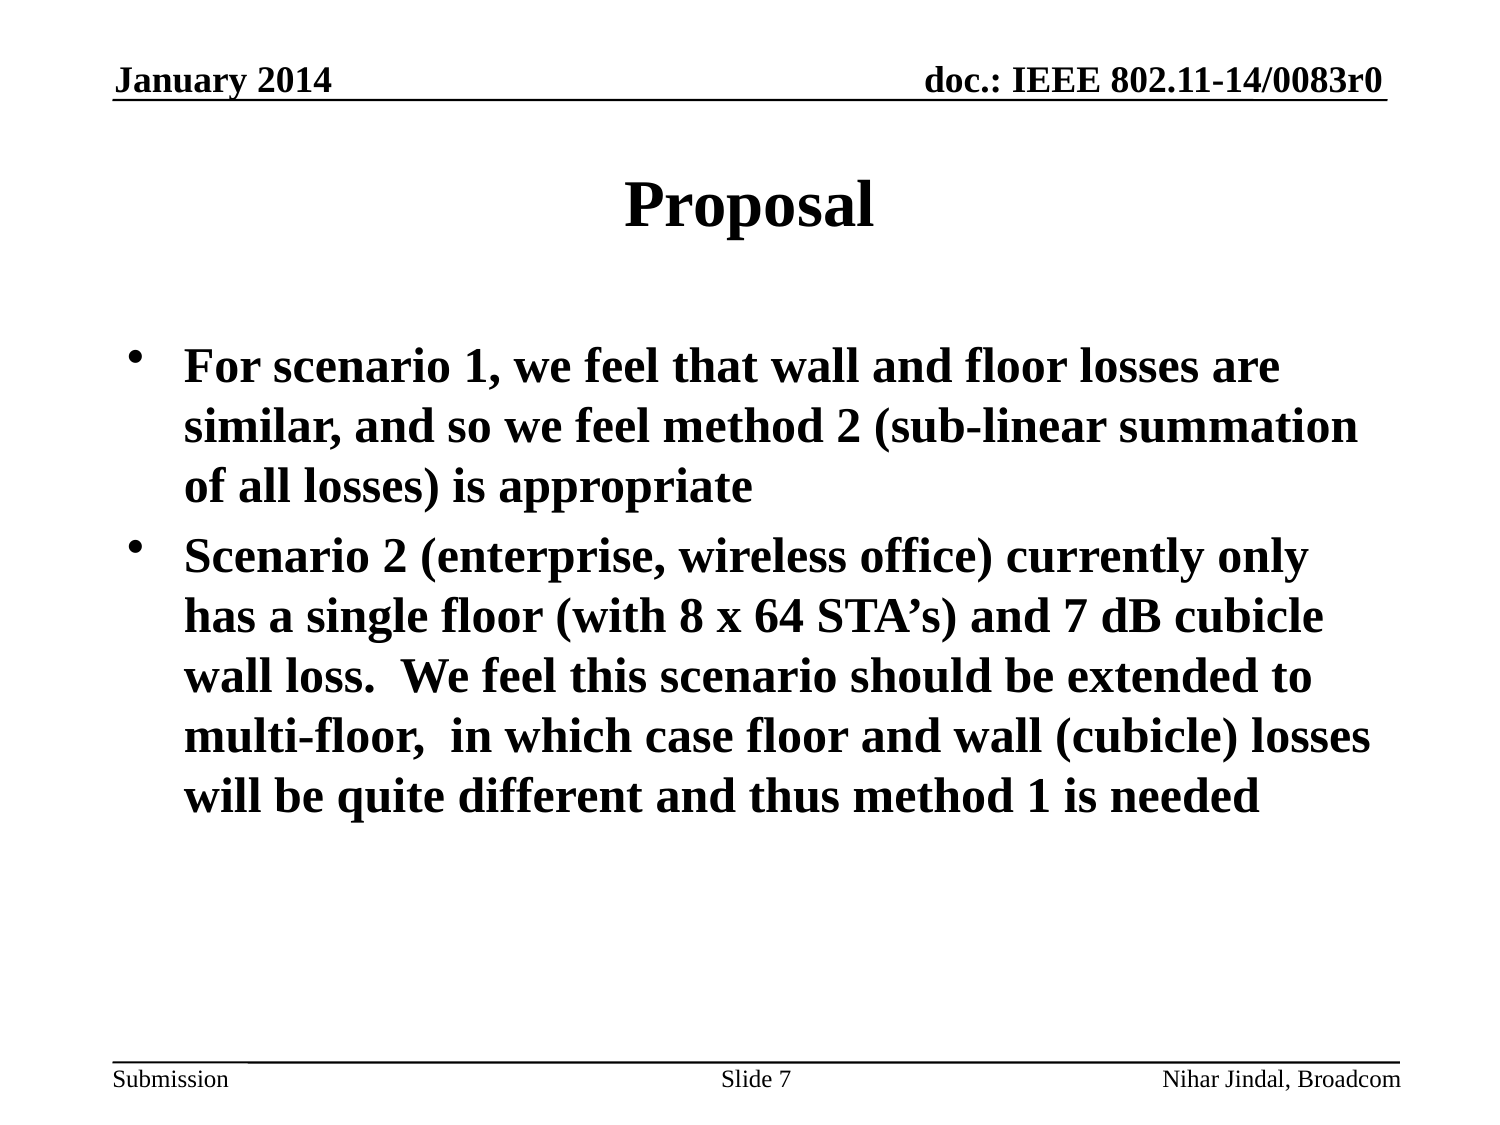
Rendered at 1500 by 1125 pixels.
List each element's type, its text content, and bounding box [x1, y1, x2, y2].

list For scenario 1, we feel that wall and floor losses are similar, and so we feel method 2 (sub-linear summation of all losses) is appropriate Scenario 2 (enterprise, wireless office) currently only has a single floor (with 8 x 64 STA’s) and 7 dB cubicle wall loss. We feel this scenario should be extended to multi-floor, in which case floor and wall (cubicle) losses will be quite different and thus method 1 is needed [112, 324, 1388, 1001]
title Proposal [112, 112, 1388, 288]
slide_number Slide 7 [712, 1061, 800, 1093]
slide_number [114, 54, 366, 101]
footer Nihar Jindal, Broadcom [1158, 1061, 1402, 1093]
